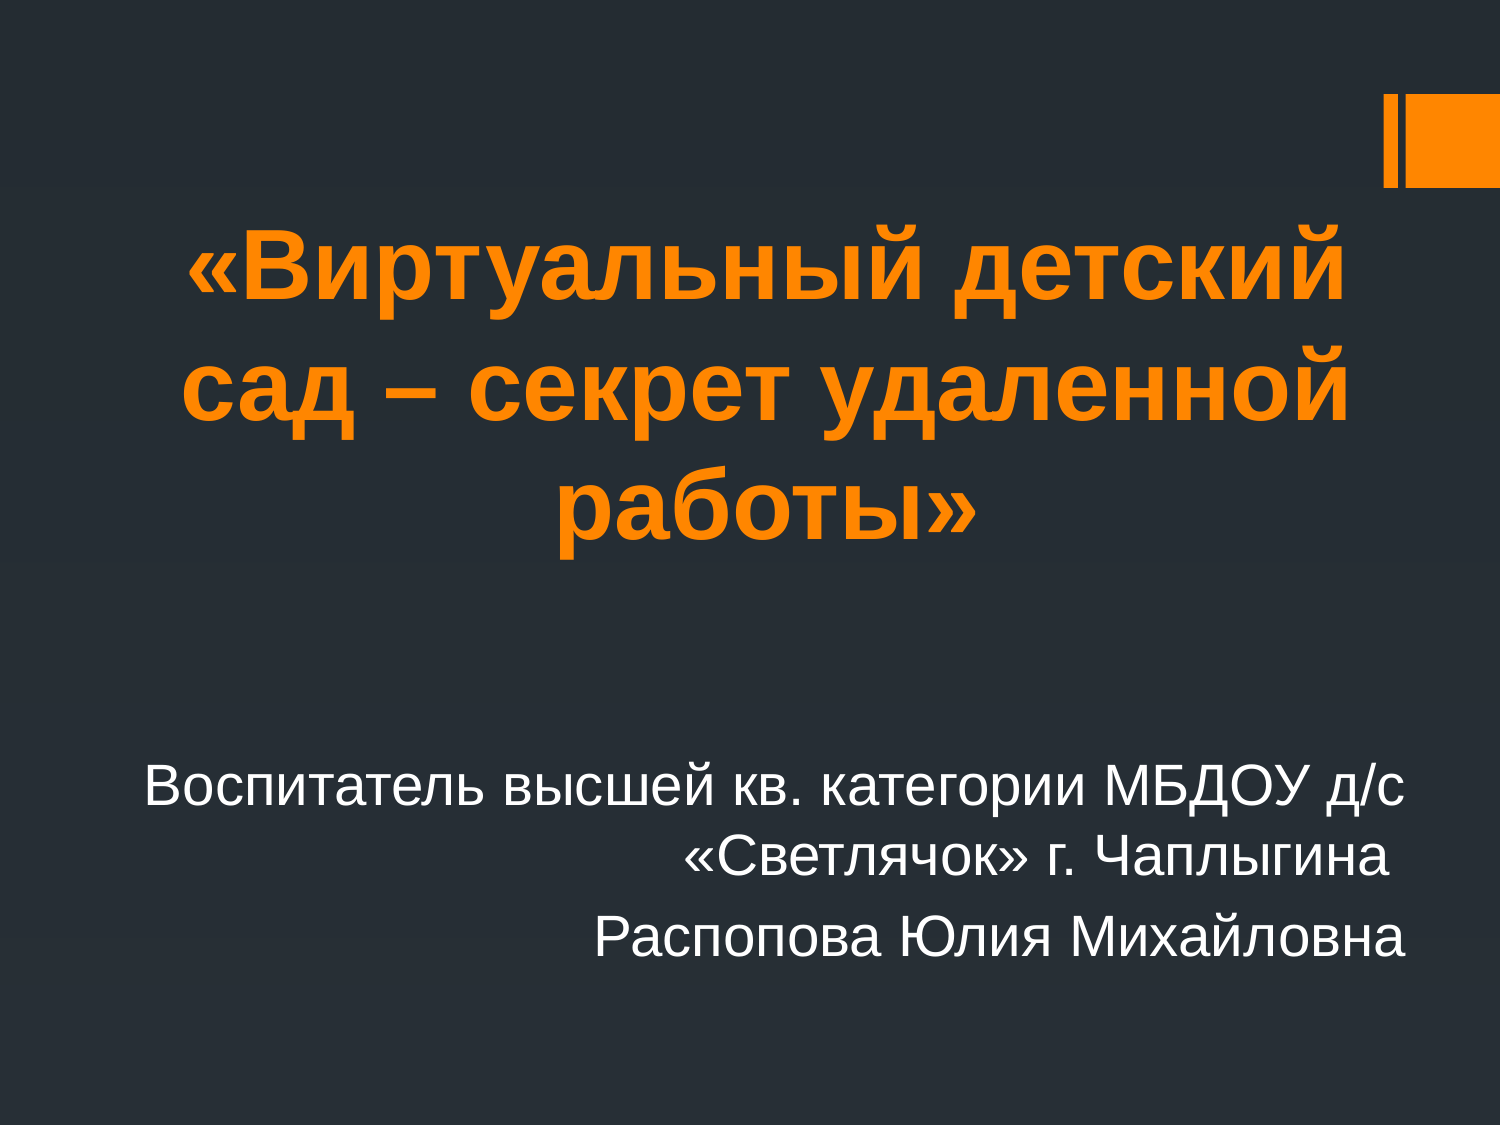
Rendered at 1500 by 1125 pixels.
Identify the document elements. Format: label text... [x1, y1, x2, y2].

subtitle Воспитатель высшей кв. категории МБДОУ д/с «Светлячок» г. Чаплыгина Распопова Юлия Михайловна [123, 739, 1422, 1028]
title «Виртуальный детский сад – секрет удаленной работы» [135, 208, 1399, 568]
